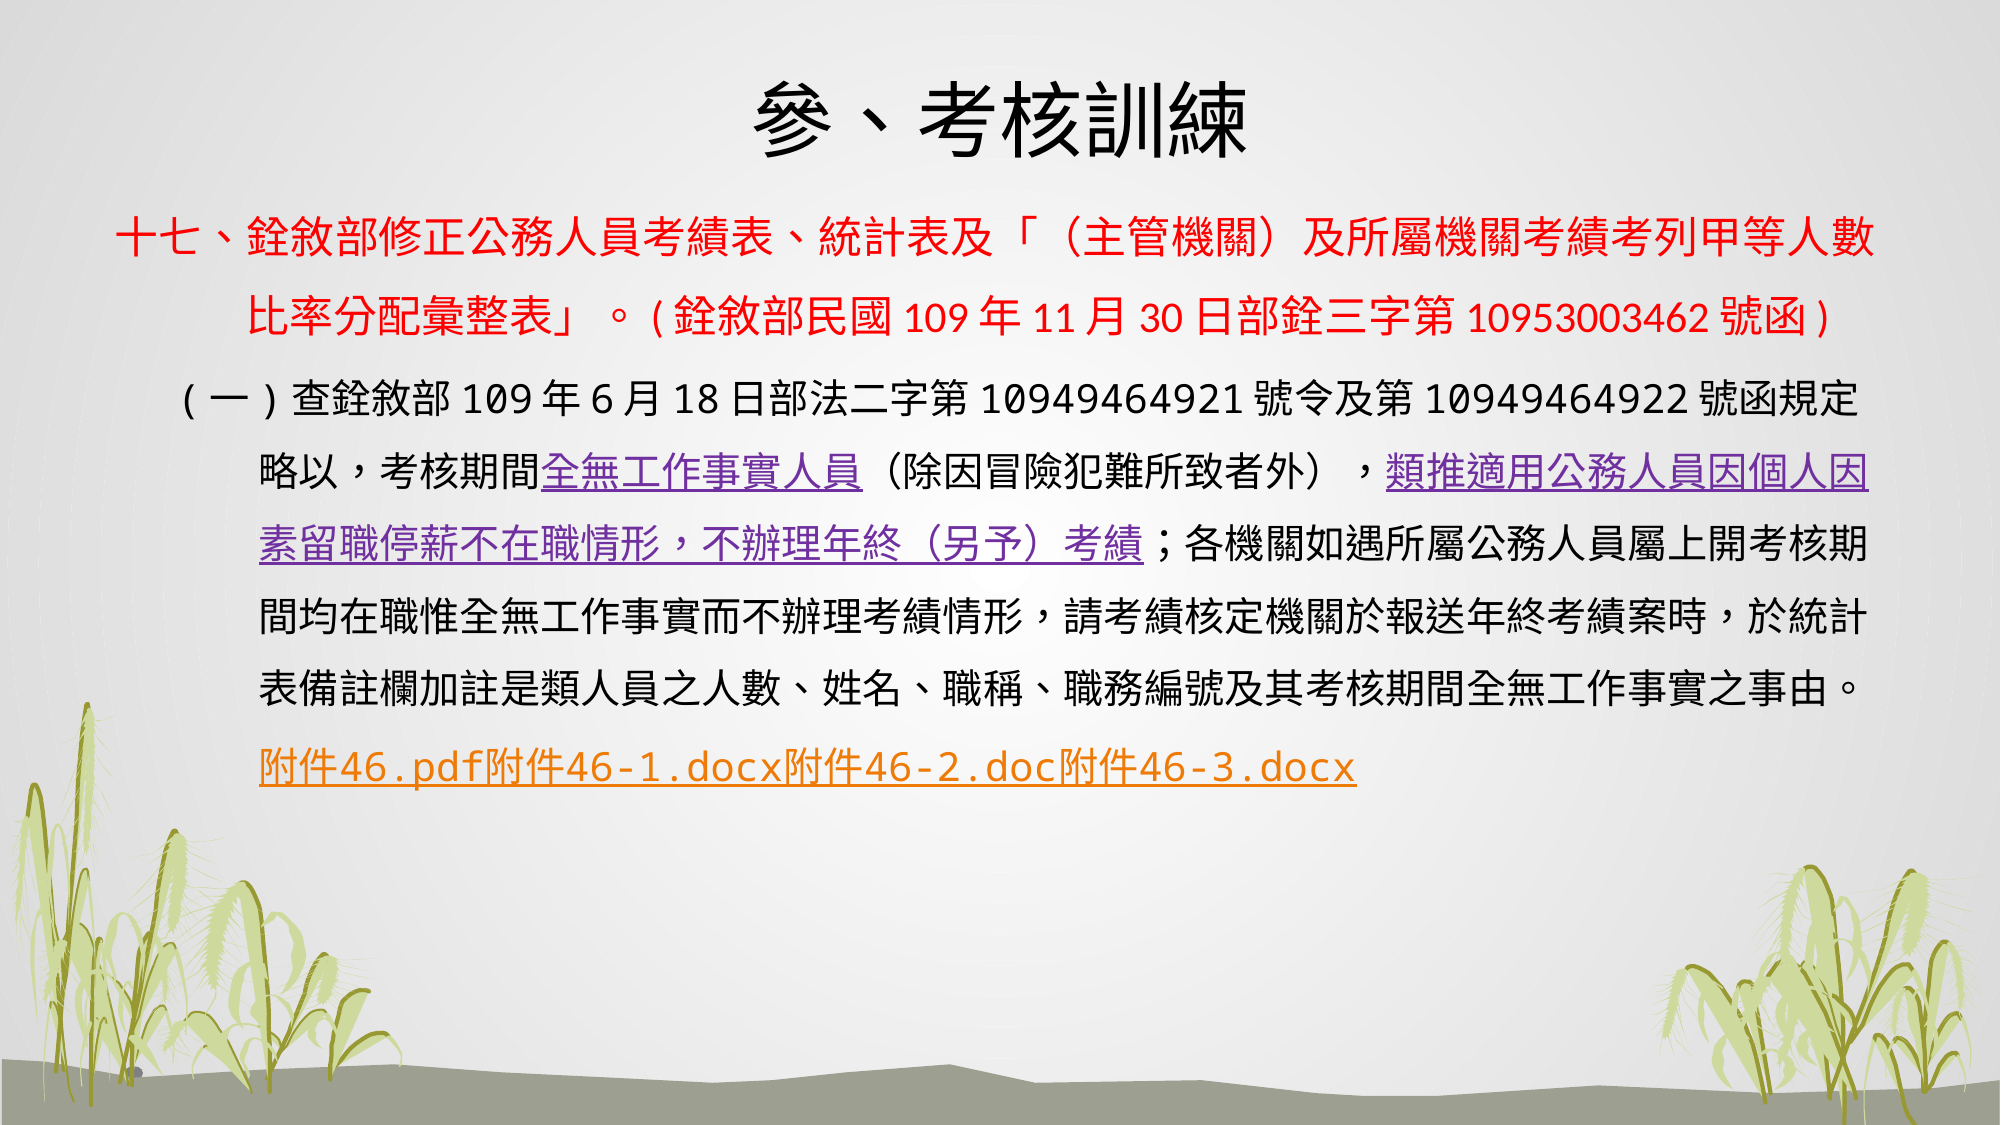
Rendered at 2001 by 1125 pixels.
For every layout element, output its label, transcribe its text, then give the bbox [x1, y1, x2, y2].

list 十七、銓敘部修正公務人員考績表、統計表及「（主管機關）及所屬機關考績考列甲等人數比率分配彙整表」。(銓敘部民國109年11月30日部銓三字第10953003462號函) (一)查銓敘部109年6月18日部法二字第10949464921號令及第10949464922號函規定略以，考核期間全無工作事實人員（除因冒險犯難所致者外），類推適用公務人員因個人因素留職停薪不在職情形，不辦理年終（另予）考績；各機關如遇所屬公務人員屬上開考核期間均在職惟全無工作事實而不辦理考績情形，請考績核定機關於報送年終考績案時，於統計表備註欄加註是類人員之人數、姓名、職稱、職務編號及其考核期間全無工作事實之事由。 附件46.pdf附件46-1.docx附件46-2.doc附件46-3.docx [99, 175, 1900, 864]
title 參、考核訓練 [99, 36, 1900, 175]
